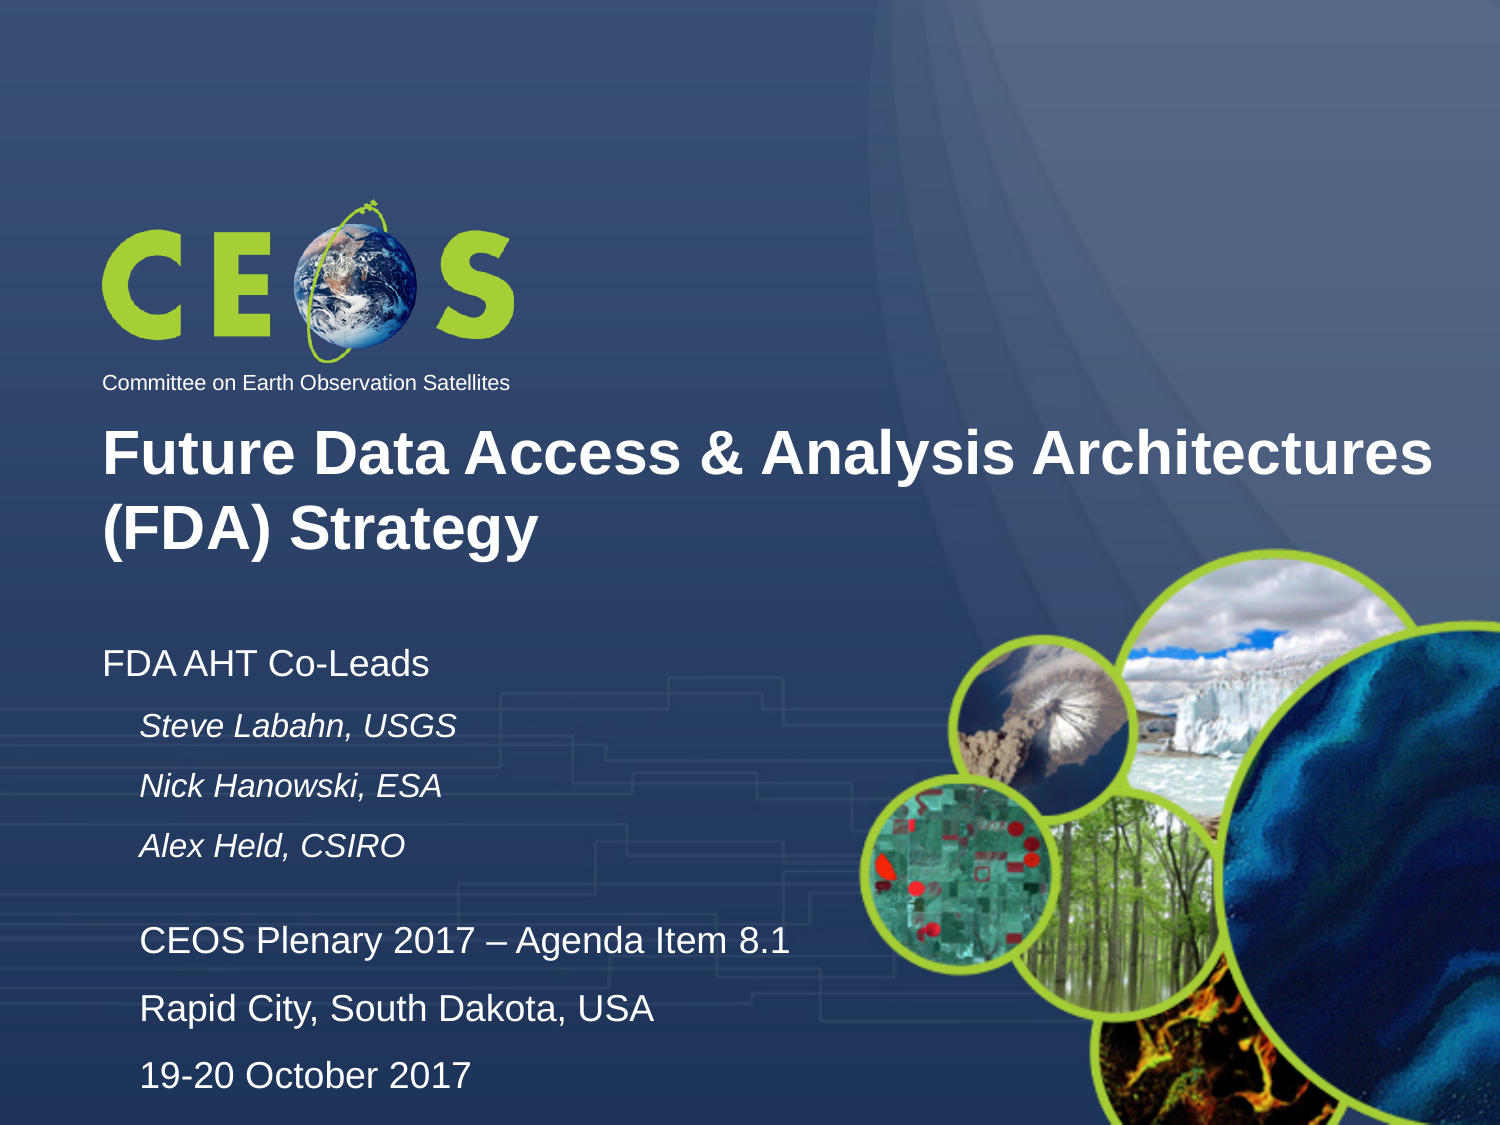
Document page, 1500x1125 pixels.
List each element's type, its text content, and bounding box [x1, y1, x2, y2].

text_box FDA AHT Co-Leads Steve Labahn, USGS Nick Hanowski, ESA Alex Held, CSIRO CEOS Plenary 2017 – Agenda Item 8.1 Rapid City, South Dakota, USA 19-20 October 2017 [102, 616, 892, 1034]
text_box Committee on Earth Observation Satellites [102, 368, 563, 403]
picture [1435, 1058, 1443, 1065]
picture [0, 0, 1500, 1125]
title Future Data Access & Analysis Architectures (FDA) Strategy [102, 412, 1500, 576]
